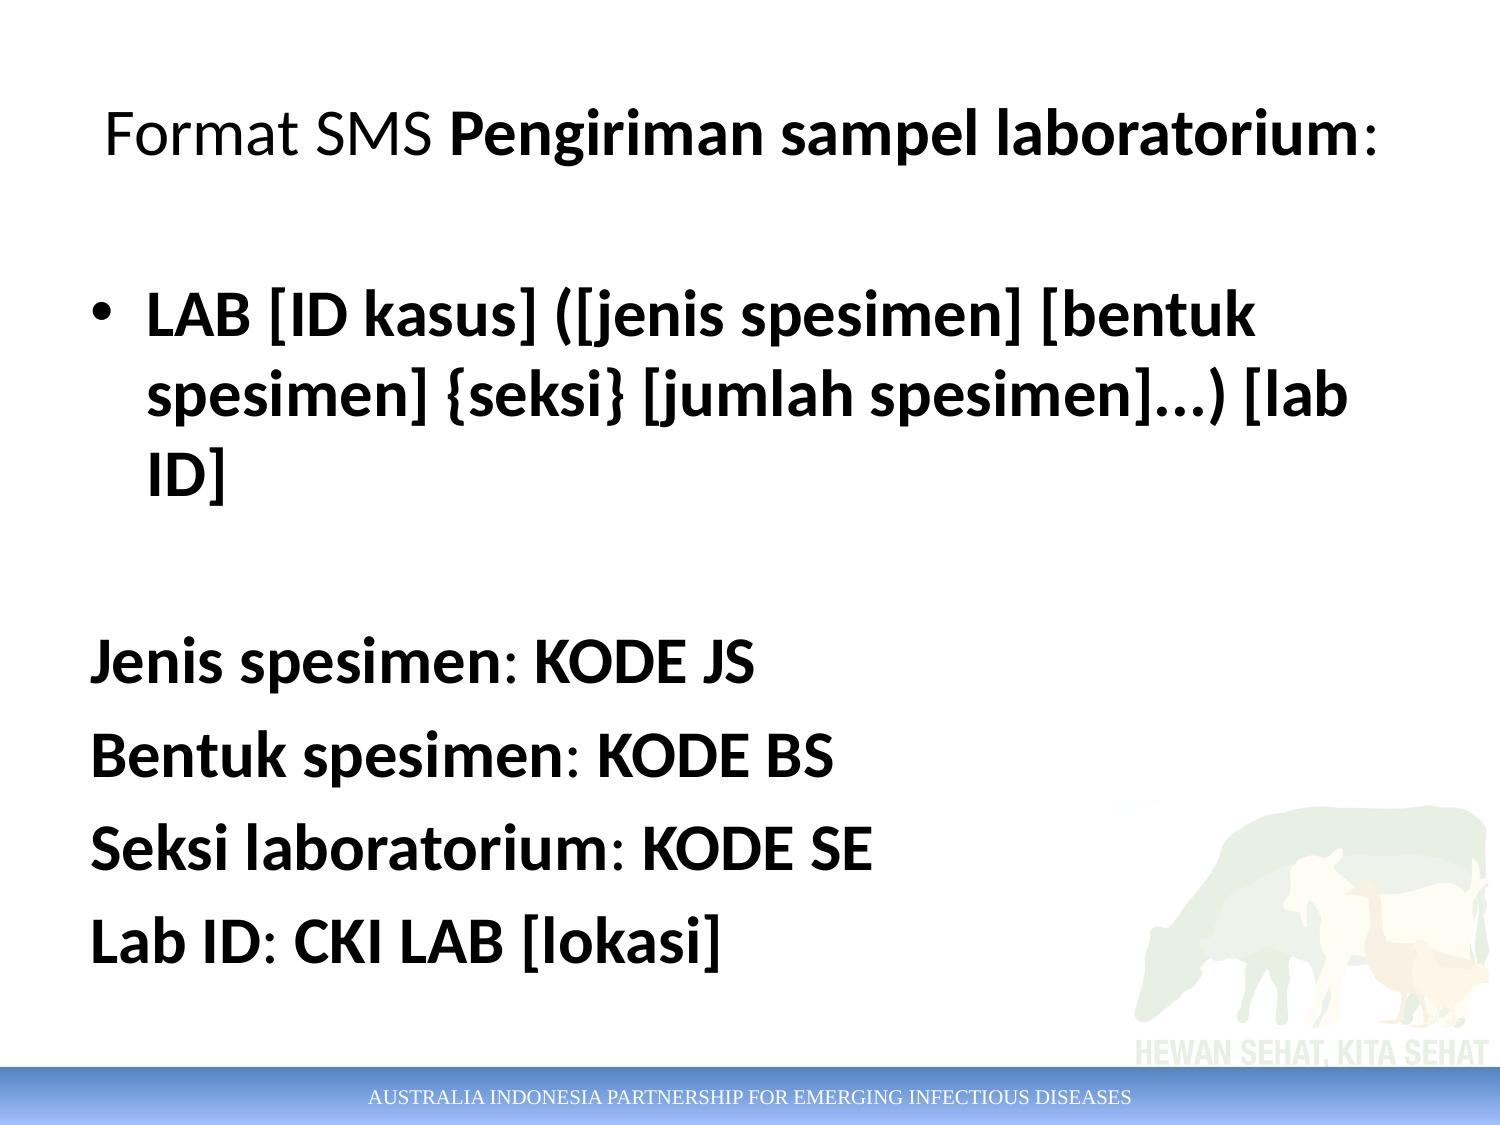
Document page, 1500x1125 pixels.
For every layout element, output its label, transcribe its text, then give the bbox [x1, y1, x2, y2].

title Format SMS Pengiriman sampel laboratorium: [75, 75, 1425, 262]
list LAB [ID kasus] ([jenis spesimen] [bentuk spesimen] {seksi} [jumlah spesimen]...) [lab ID] Jenis spesimen: KODE JS Bentuk spesimen: KODE BS Seksi laboratorium: KODE SE Lab ID: CKI LAB [lokasi] [75, 262, 1425, 1047]
